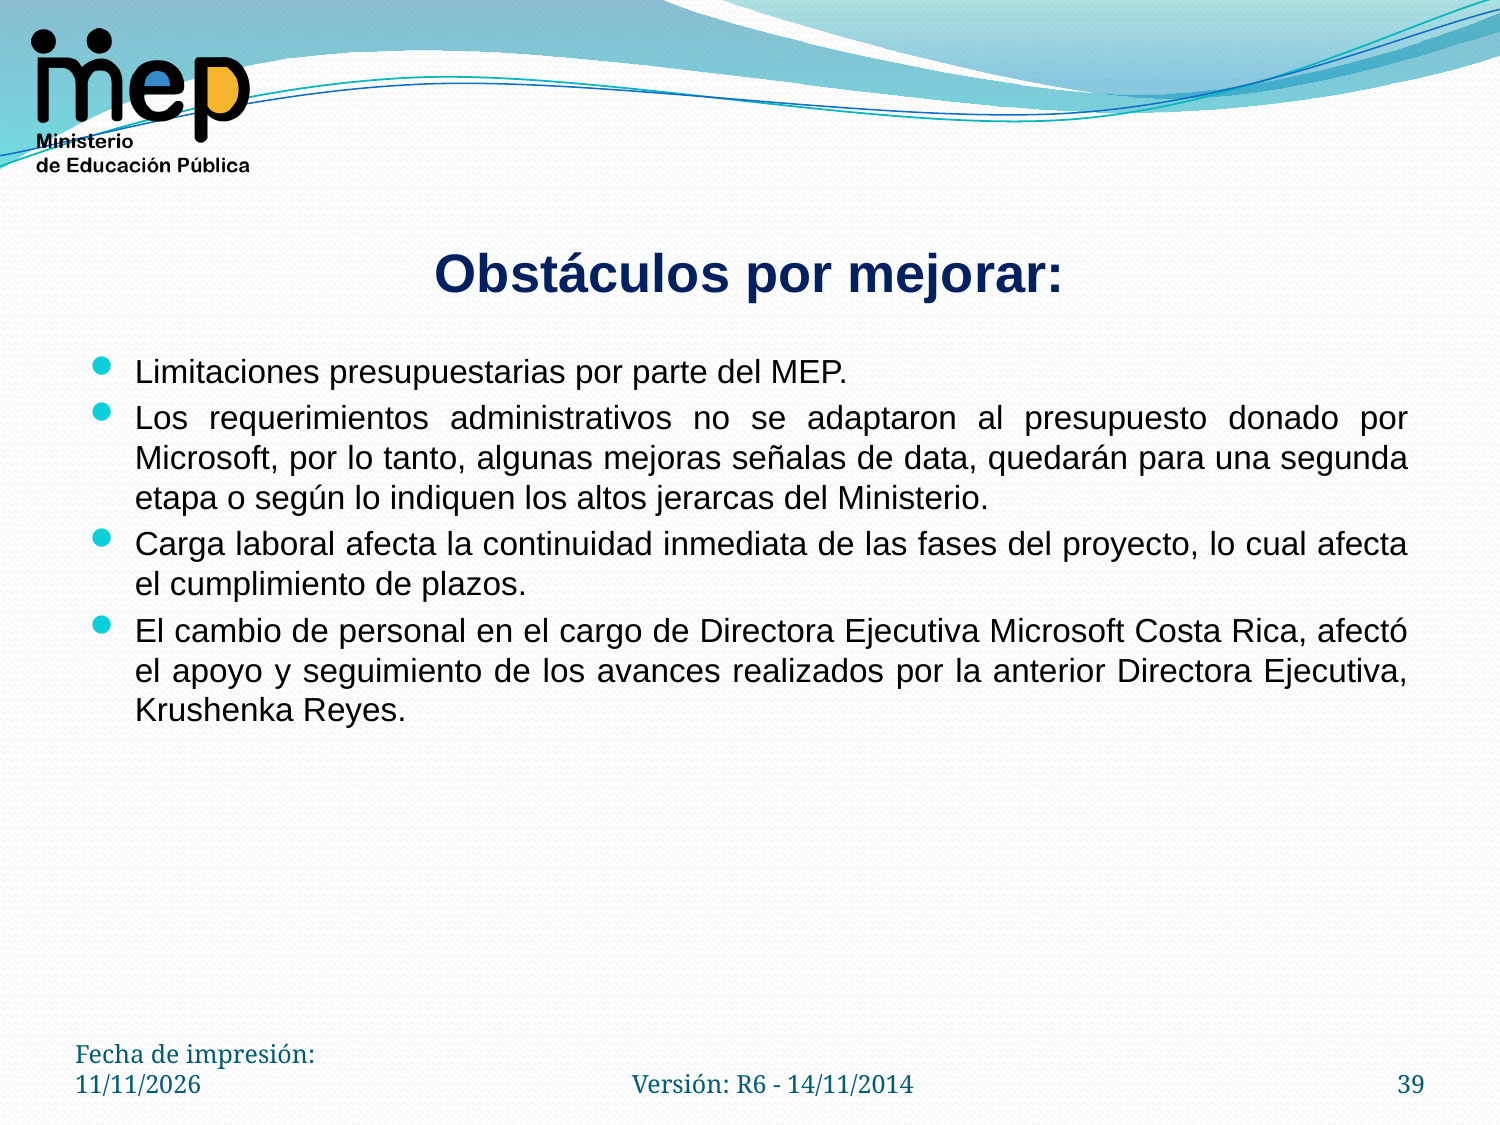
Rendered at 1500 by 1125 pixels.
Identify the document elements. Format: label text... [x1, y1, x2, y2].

title Obstáculos por mejorar: [75, 115, 1425, 303]
footer Versión: R6 - 14/11/2014 [631, 1042, 988, 1103]
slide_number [75, 1042, 425, 1103]
list Limitaciones presupuestarias por parte del MEP. Los requerimientos administrativos no se adaptaron al presupuesto donado por Microsoft, por lo tanto, algunas mejoras señalas de data, quedarán para una segunda etapa o según lo indiquen los altos jerarcas del Ministerio. Carga laboral afecta la continuidad inmediata de las fases del proyecto, lo cual afecta el cumplimiento de plazos. El cambio de personal en el cargo de Directora Ejecutiva Microsoft Costa Rica, afectó el apoyo y seguimiento de los avances realizados por la anterior Directora Ejecutiva, Krushenka Reyes. [75, 342, 1425, 865]
slide_number 39 [1299, 1042, 1425, 1103]
picture [31, 28, 251, 177]
